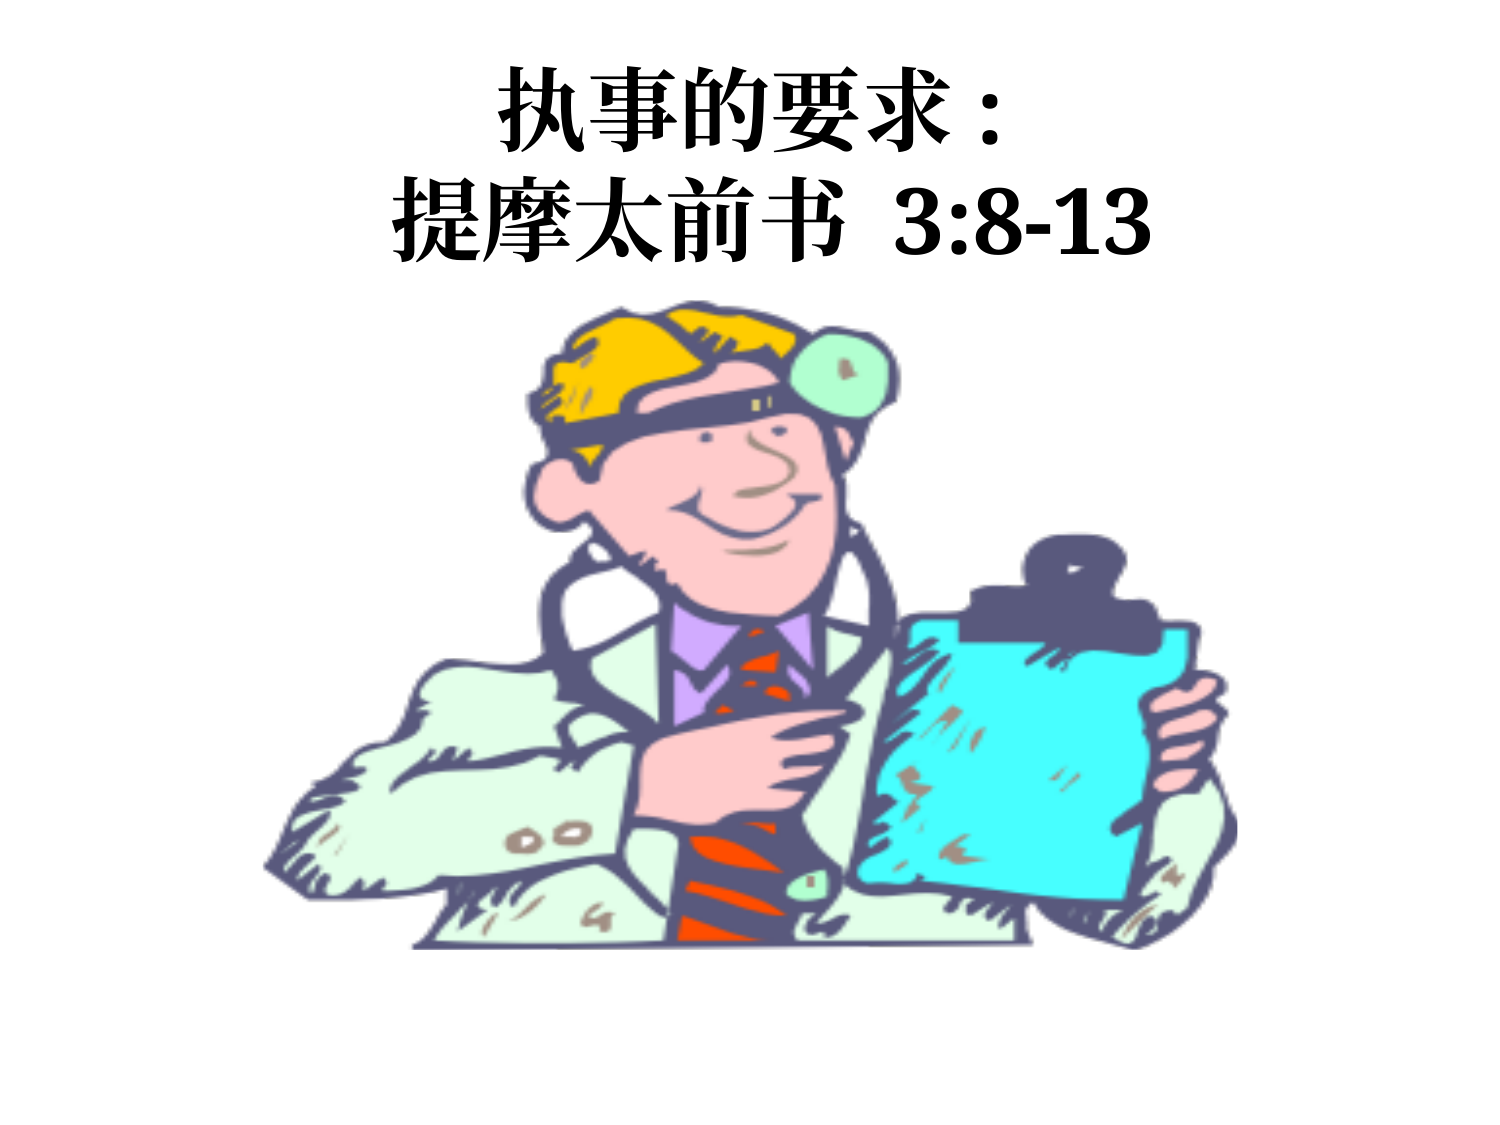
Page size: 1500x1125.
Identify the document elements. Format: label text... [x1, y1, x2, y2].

picture [262, 299, 1238, 951]
title 执事的要求: 提摩太前书 3:8-13 [37, 50, 1463, 275]
